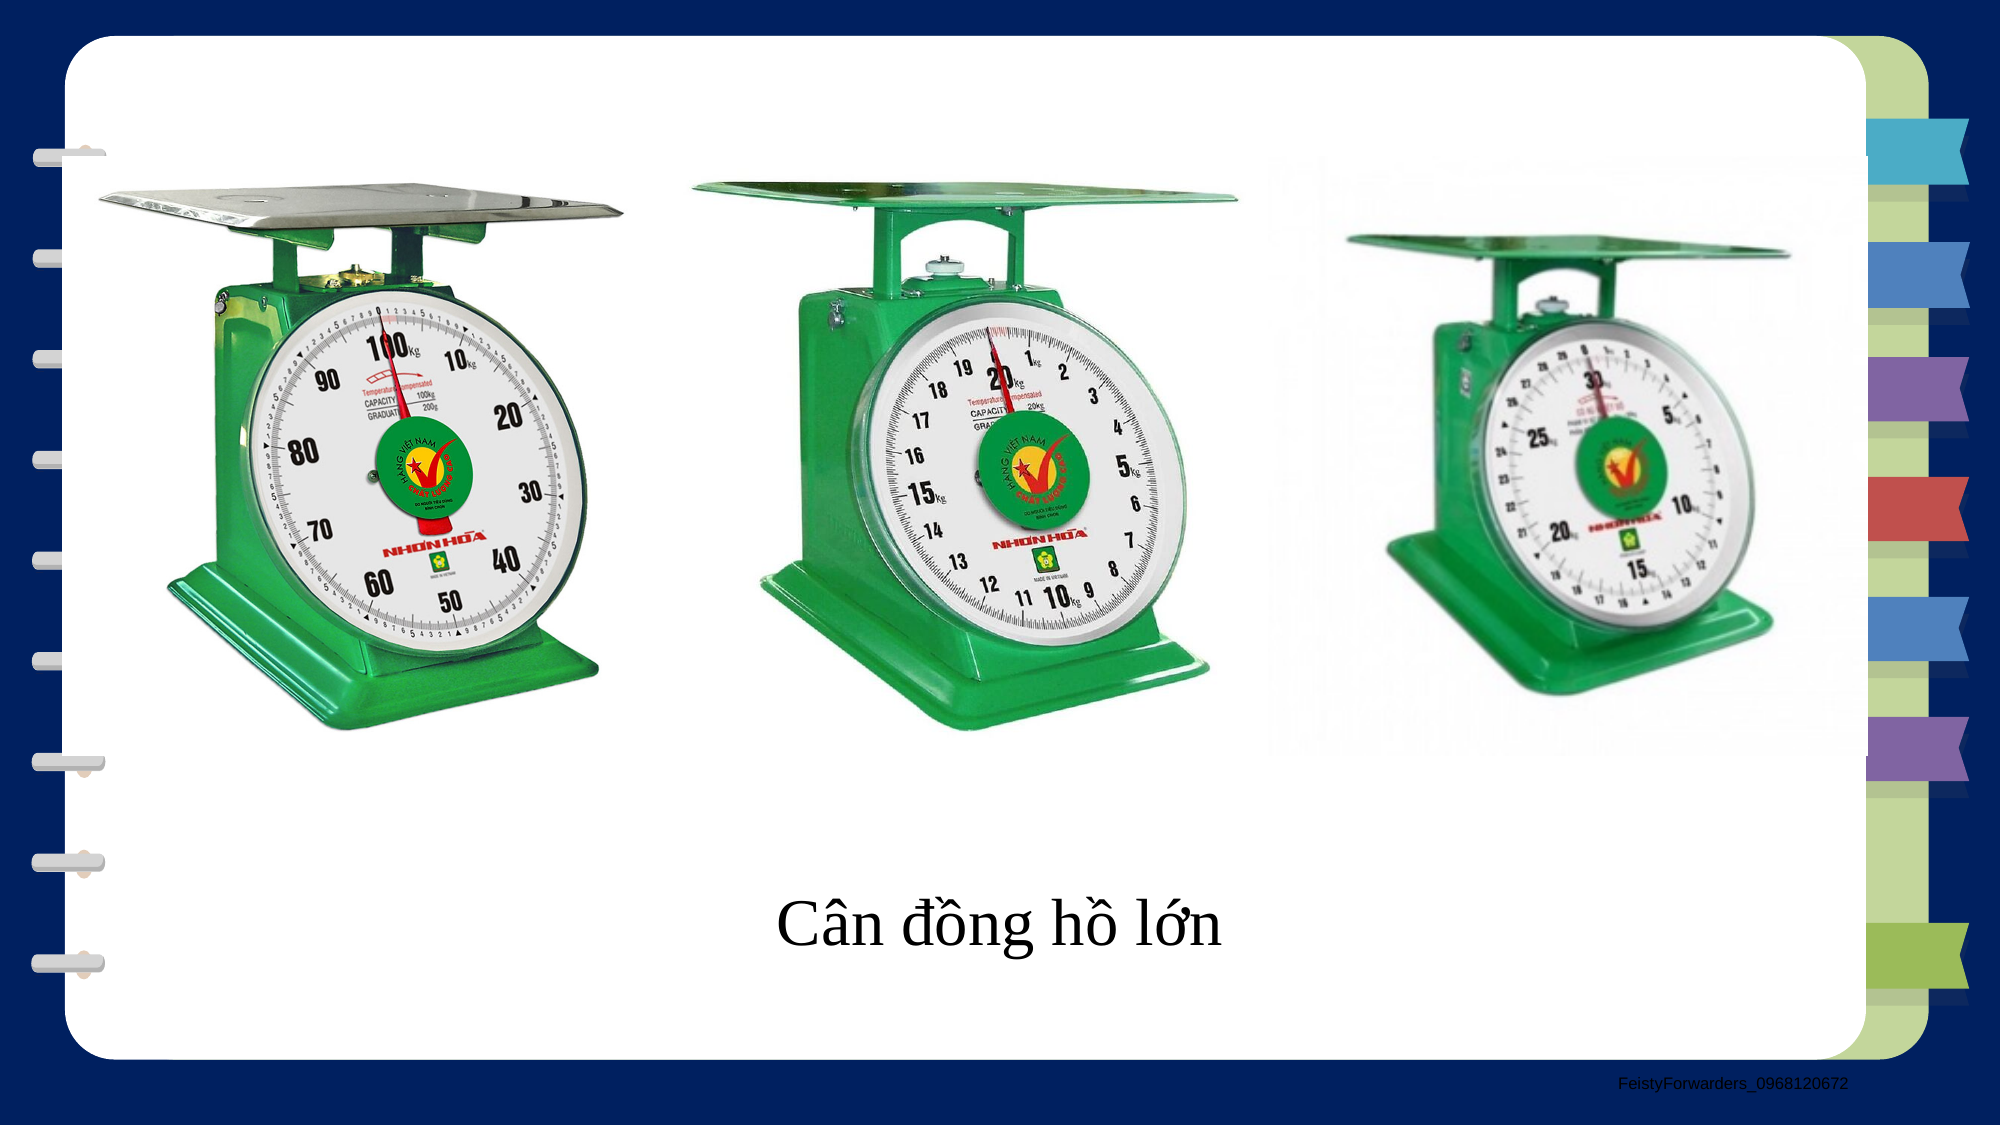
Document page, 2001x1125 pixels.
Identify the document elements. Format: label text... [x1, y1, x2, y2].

picture [62, 156, 662, 756]
text_box Cân đồng hồ lớn [762, 871, 1239, 966]
picture [1268, 156, 1868, 756]
picture [665, 156, 1265, 756]
